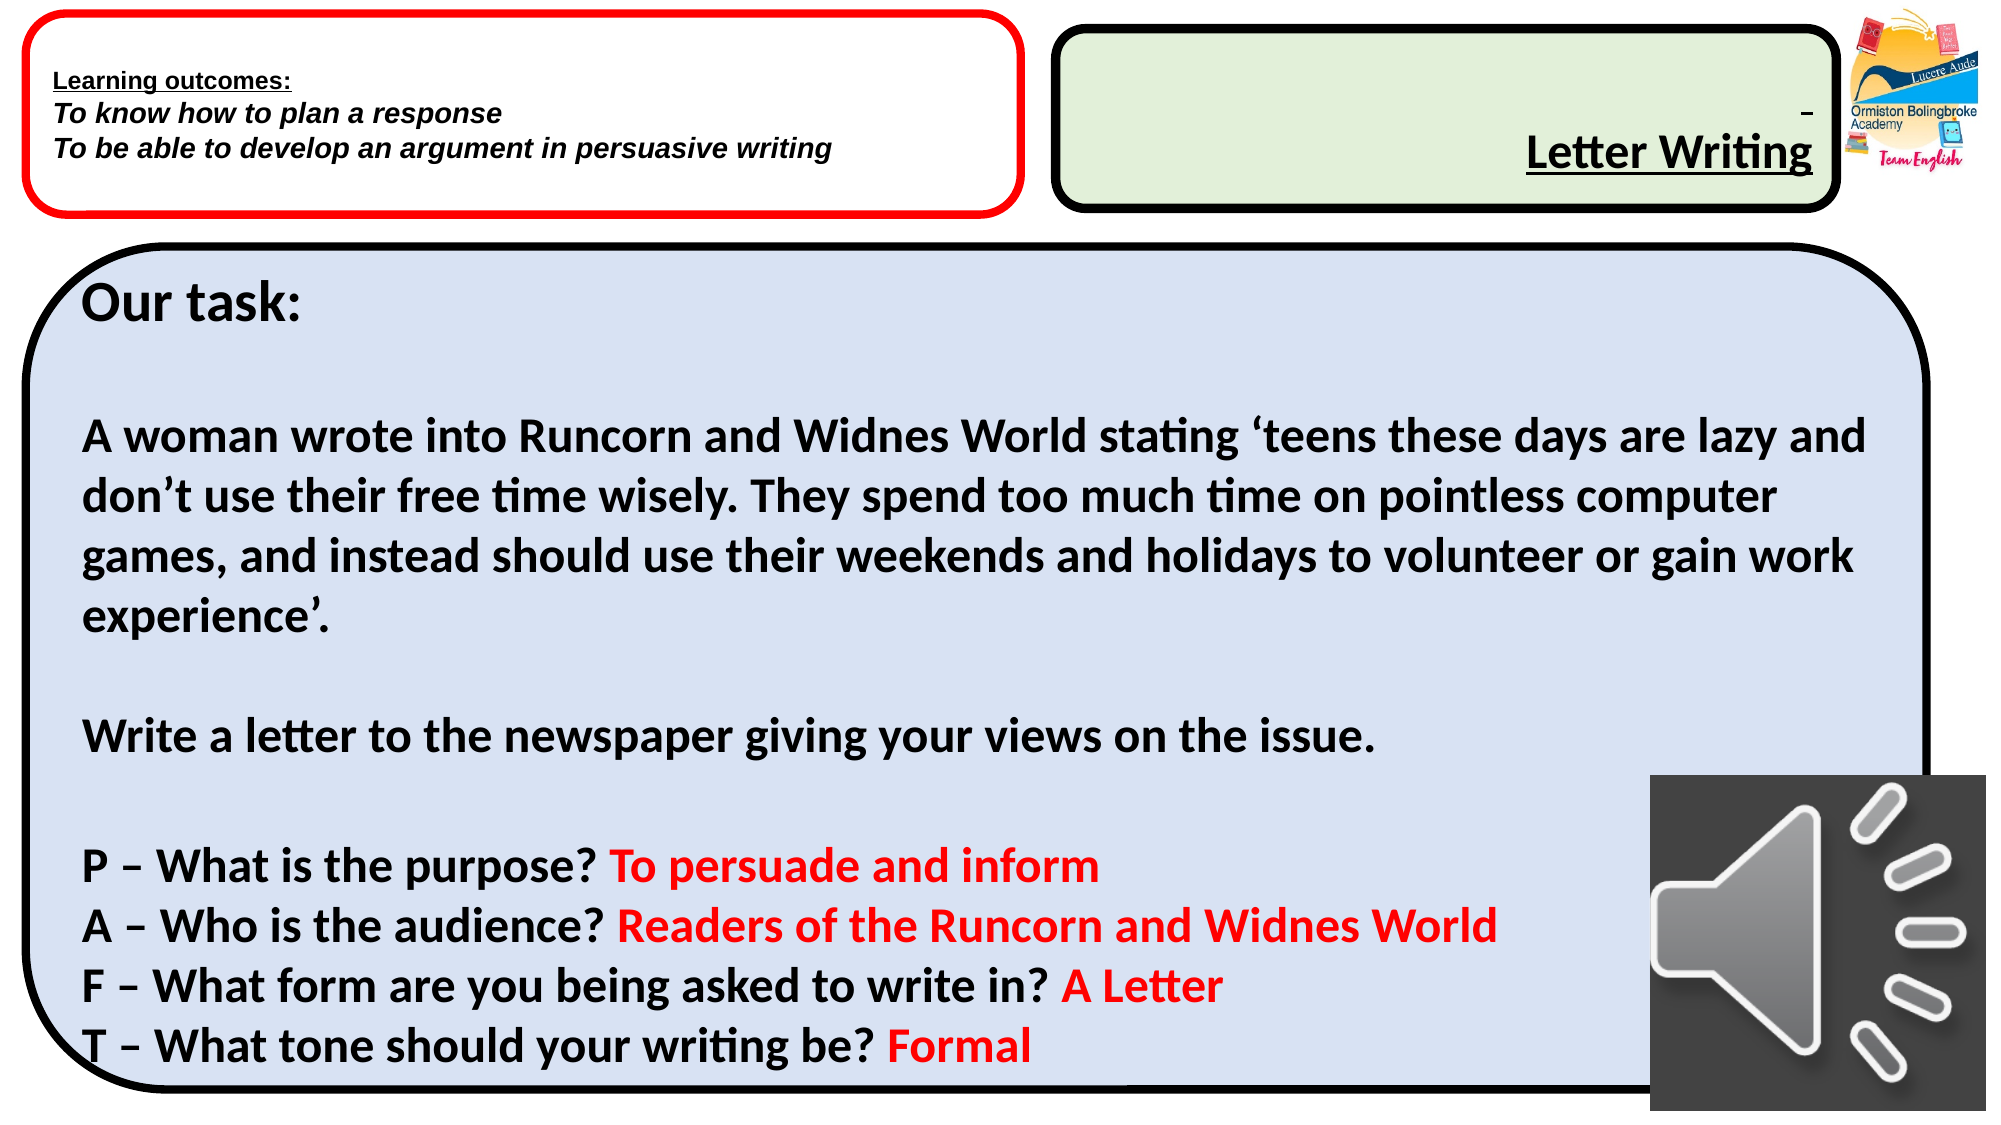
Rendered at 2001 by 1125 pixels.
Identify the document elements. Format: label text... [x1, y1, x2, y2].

picture [1648, 773, 1987, 1112]
text_box Our task: A woman wrote into Runcorn and Widnes World stating ‘teens these days are lazy and don’t use their free time wisely. They spend too much time on pointless computer games, and instead should use their weekends and holidays to volunteer or gain work experience’. Write a letter to the newspaper giving your views on the issue. P – What is the purpose? To persuade and inform A – Who is the audience? Readers of the Runcorn and Widnes World F – What form are you being asked to write in? A Letter T – What tone should your writing be? Formal [25, 246, 1927, 1090]
text_box Letter Writing [1055, 28, 1837, 209]
text_box Learning outcomes: To know how to plan a response To be able to develop an argument in persuasive writing [25, 13, 1021, 215]
picture [1826, 5, 2001, 179]
